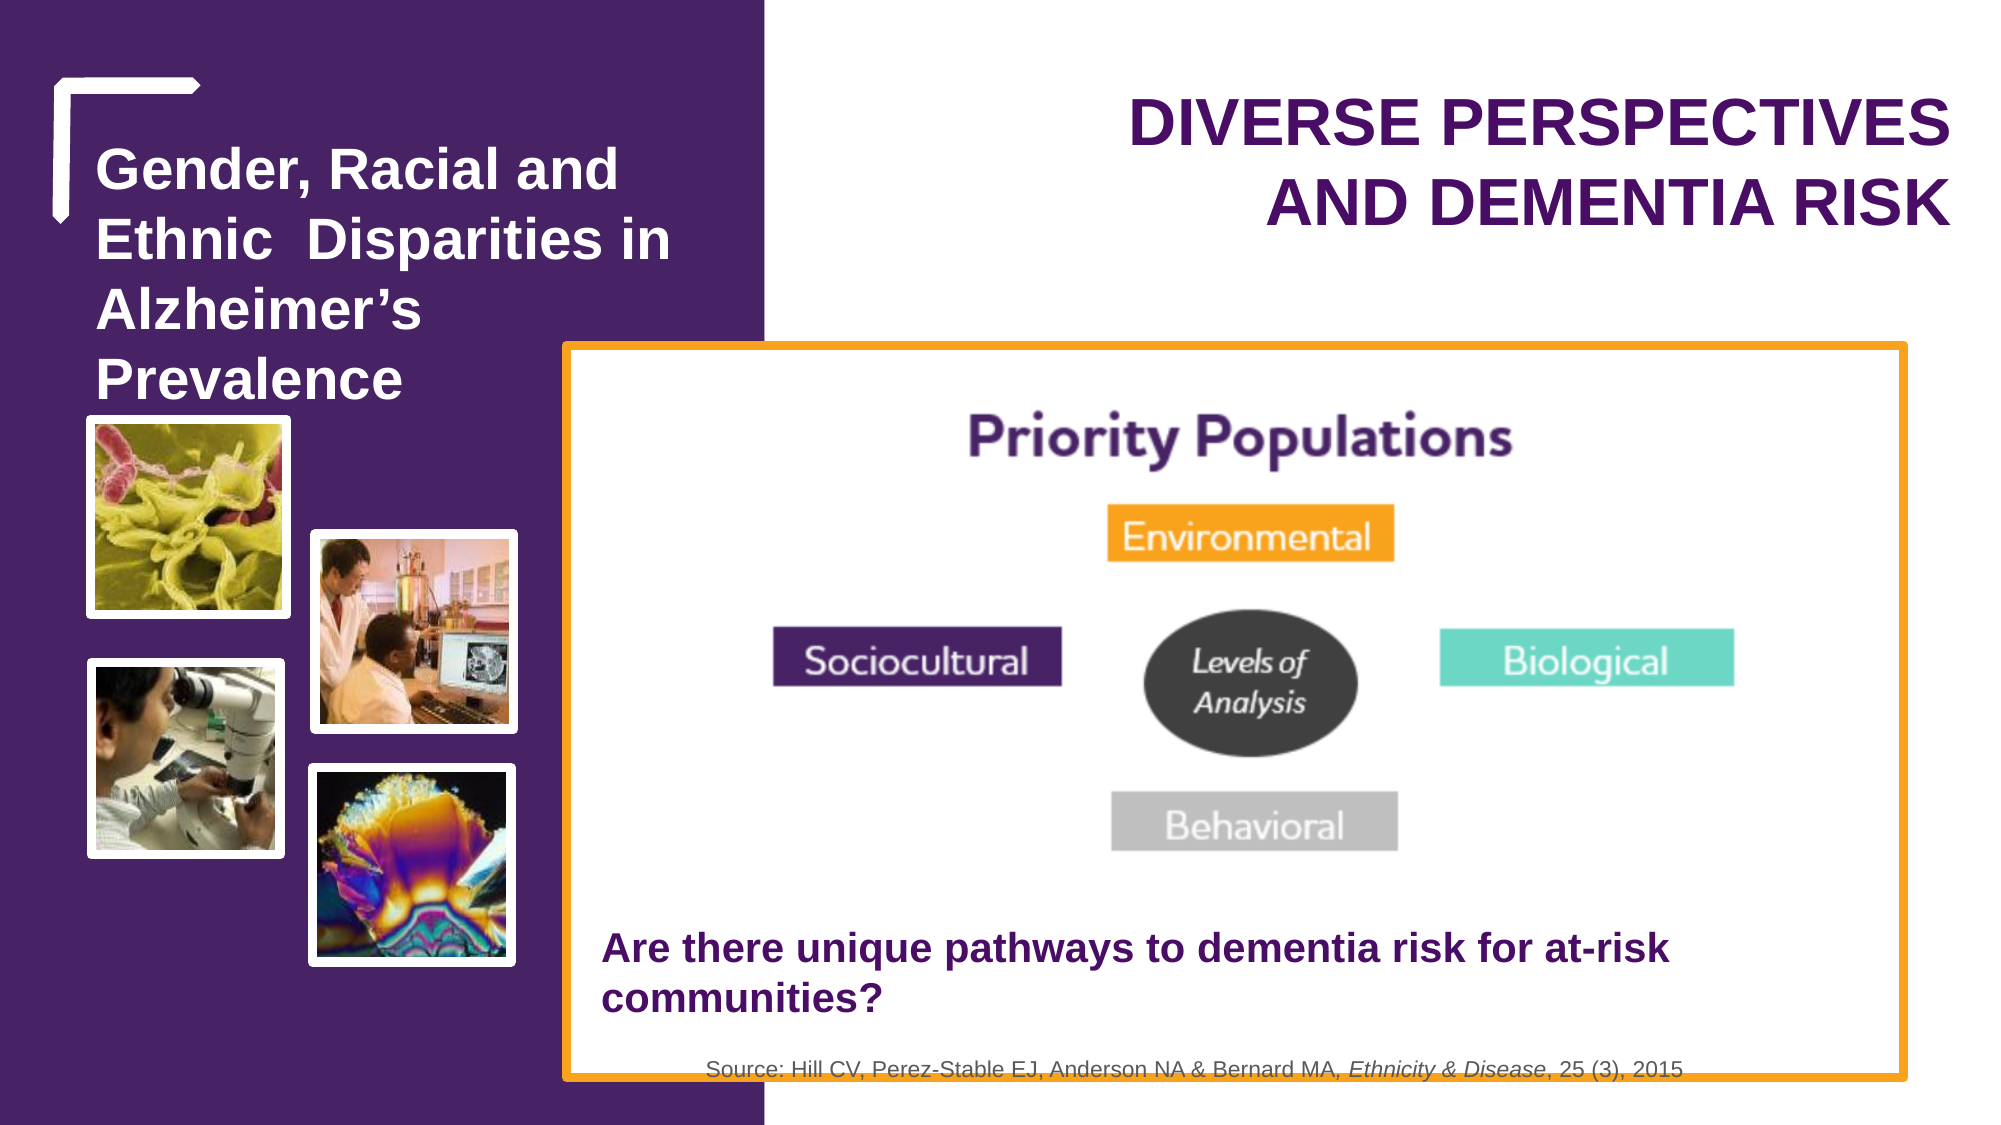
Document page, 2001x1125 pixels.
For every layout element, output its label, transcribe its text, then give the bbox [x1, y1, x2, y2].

text_box [52, 77, 201, 224]
text_box Gender, Racial and Ethnic Disparities in Alzheimer’s Prevalence [95, 128, 713, 411]
text_box [764, 0, 2000, 1125]
text_box [90, 419, 287, 615]
text_box [315, 534, 514, 729]
text_box DIVERSE PERSPECTIVES AND DEMENTIA RISK [1107, 76, 1953, 239]
text_box [312, 767, 512, 963]
text_box [91, 662, 280, 855]
picture [733, 378, 1763, 872]
text_box [0, 0, 764, 1125]
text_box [566, 344, 1905, 1078]
text_box [280, 662, 561, 756]
